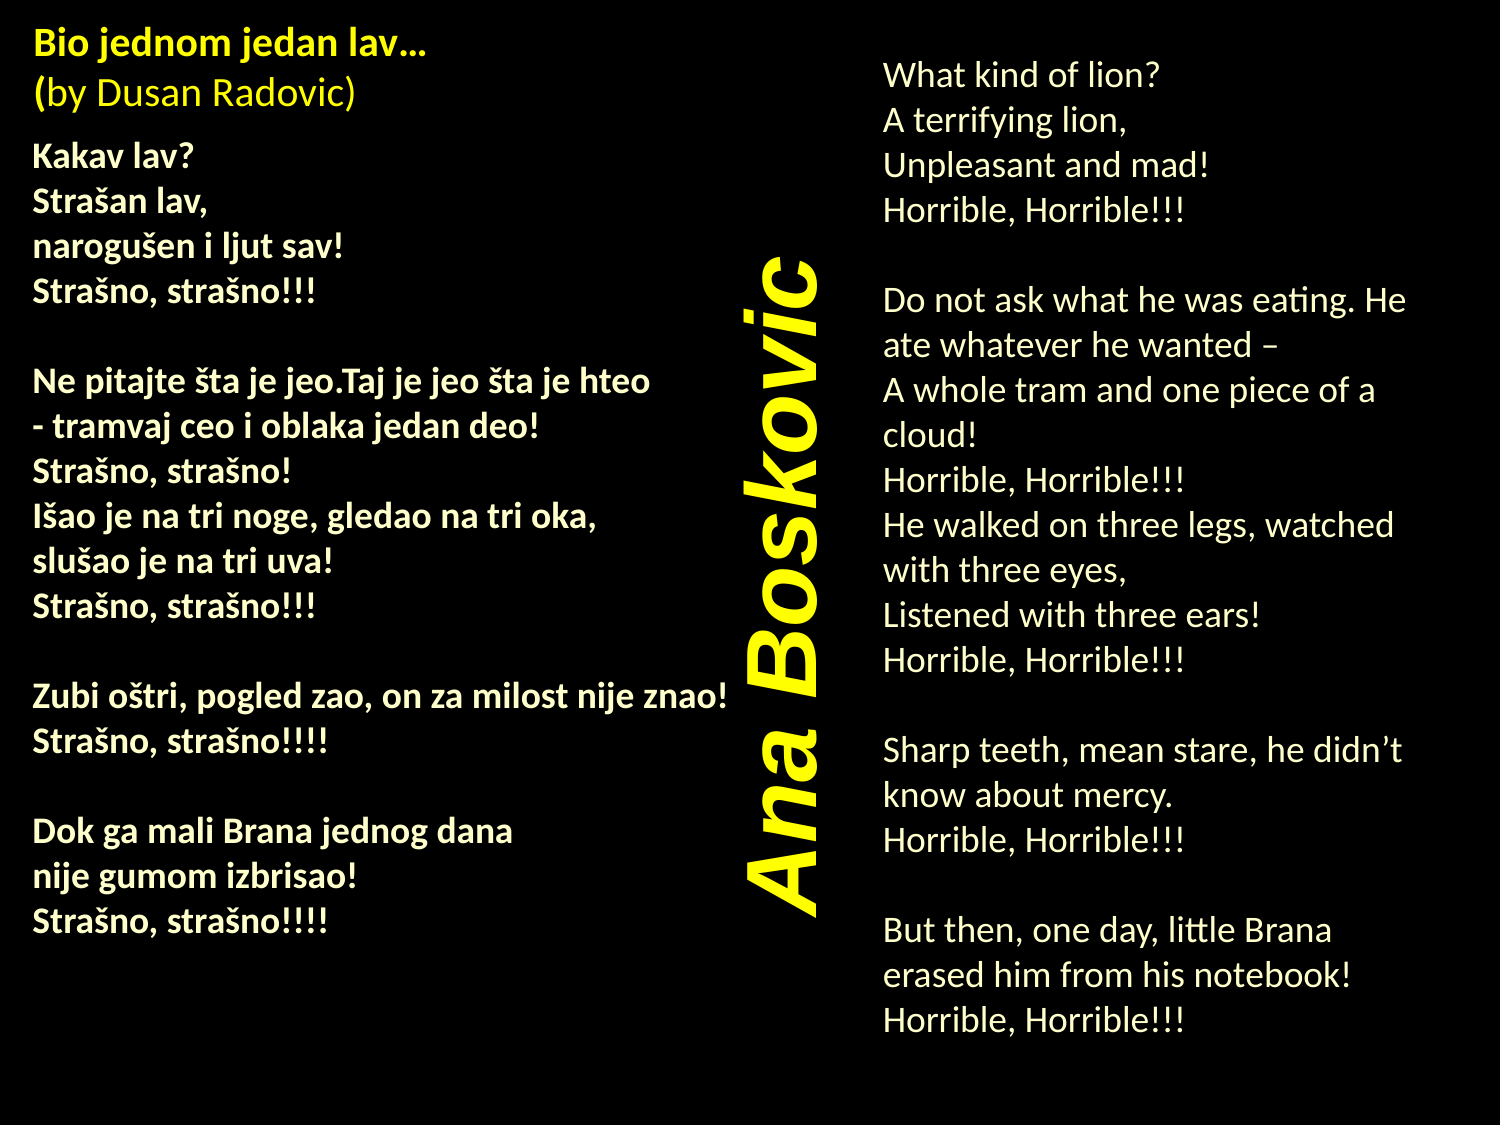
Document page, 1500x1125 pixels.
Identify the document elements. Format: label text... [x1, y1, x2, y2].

text_box Bio jednom jedan lav… (by Dusan Radovic) [18, 7, 1413, 123]
text_box Ana Boskovic [709, 101, 845, 1071]
text_box Kakav lav? Strašan lav, narogušen i ljut sav! Strašno, strašno!!! Ne pitajte šta je jeo.Taj je jeo šta je hteo - tramvaj ceo i oblaka jedan deo! Strašno, strašno! Išao je na tri noge, gledao na tri oka, slušao je na tri uva! Strašno, strašno!!! Zubi oštri, pogled zao, on za milost nije znao! Strašno, strašno!!!! Dok ga mali Brana jednog dana nije gumom izbrisao! Strašno, strašno!!!! [17, 123, 750, 949]
text_box What kind of lion? A terrifying lion, Unpleasant and mad! Horrible, Horrible!!! Do not ask what he was eating. He ate whatever he wanted – A whole tram and one piece of a cloud! Horrible, Horrible!!! He walked on three legs, watched with three eyes, Listened with three ears! Horrible, Horrible!!! Sharp teeth, mean stare, he didn’t know about mercy. Horrible, Horrible!!! But then, one day, little Brana erased him from his notebook! Horrible, Horrible!!! [868, 42, 1447, 1093]
